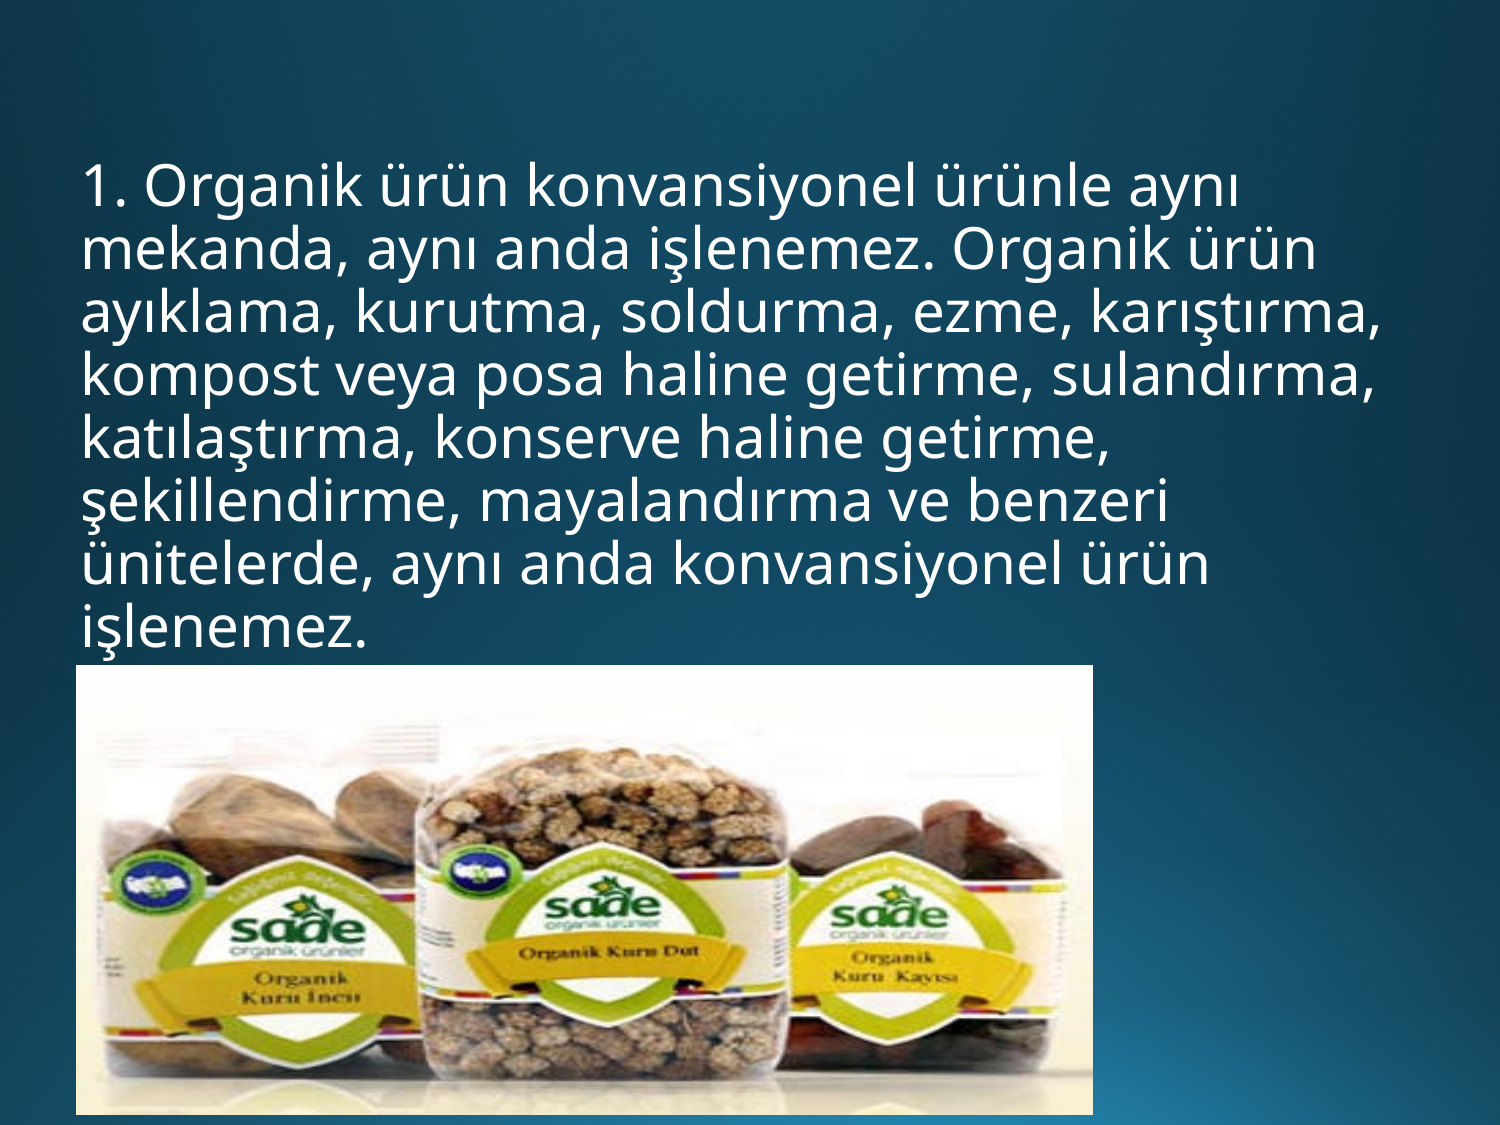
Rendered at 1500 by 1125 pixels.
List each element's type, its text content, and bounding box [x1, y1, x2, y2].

list 1. Organik ürün konvansiyonel ürünle aynı mekanda, aynı anda işlenemez. Organik ürün ayıklama, kurutma, soldurma, ezme, karıştırma, kompost veya posa haline getirme, sulandırma, katılaştırma, konserve haline getirme, şekillendirme, mayalandırma ve benzeri ünitelerde, aynı anda konvansiyonel ürün işlenemez. [64, 149, 1425, 1115]
picture [0, 0, 1500, 1125]
